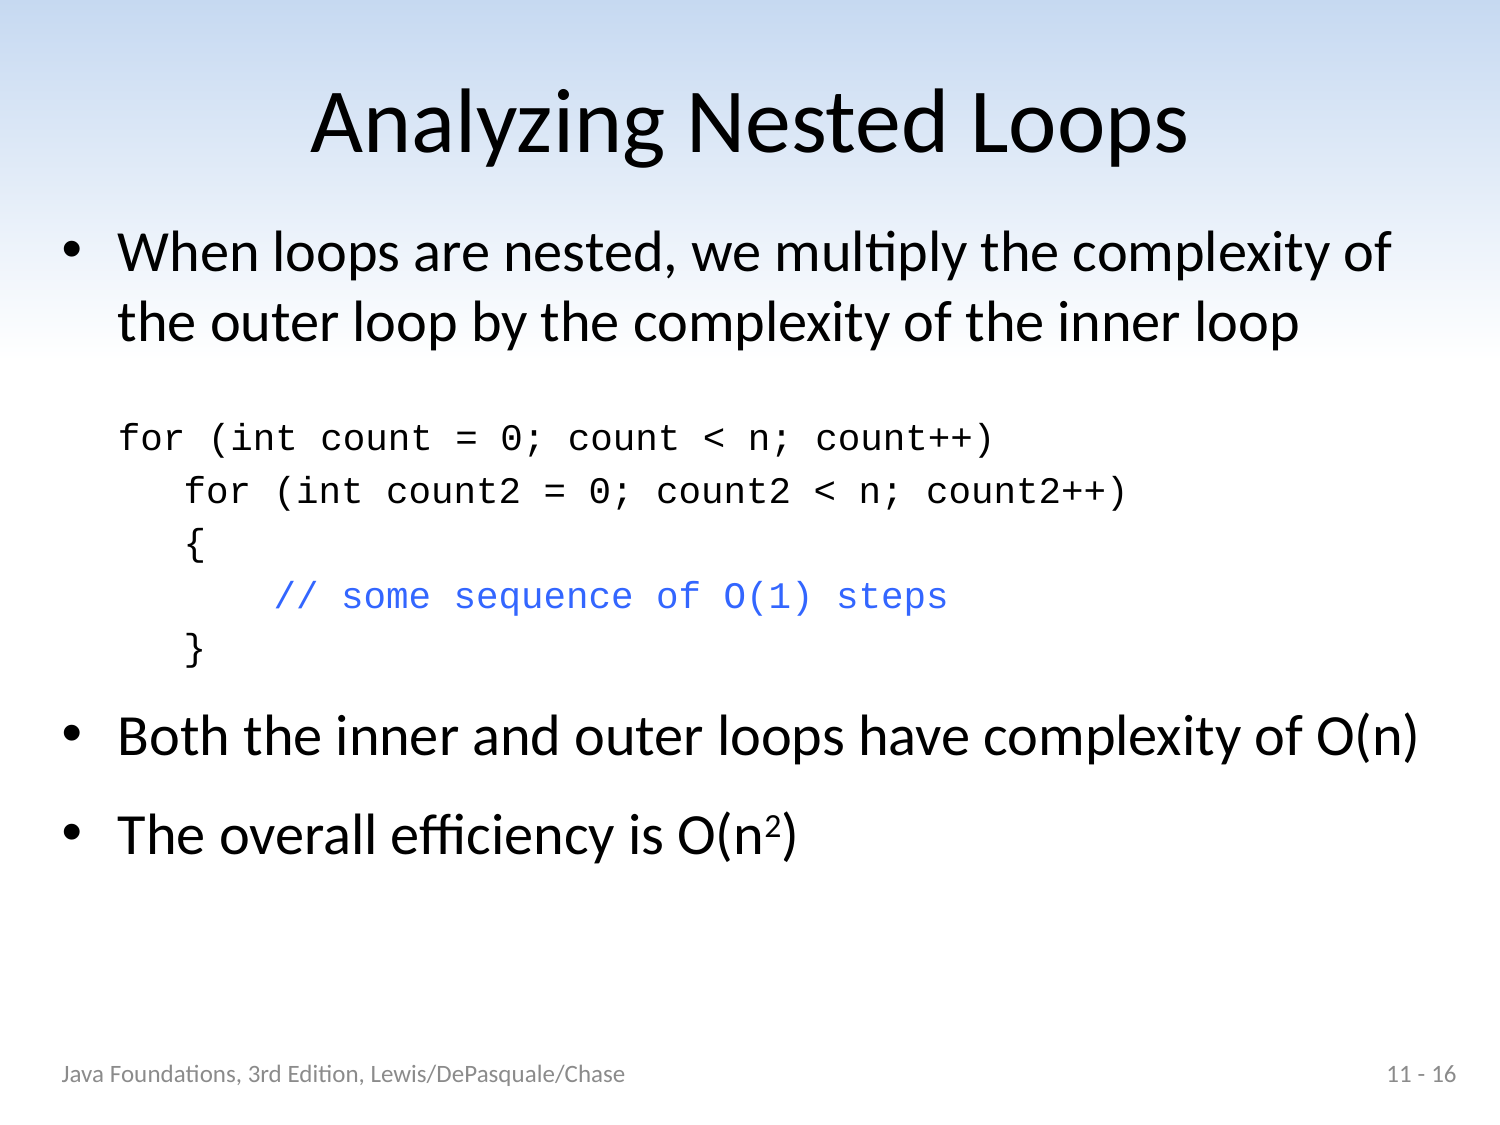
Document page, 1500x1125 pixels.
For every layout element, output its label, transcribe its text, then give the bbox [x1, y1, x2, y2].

list When loops are nested, we multiply the complexity of the outer loop by the complexity of the inner loop for (int count = 0; count < n; count++) for (int count2 = 0; count2 < n; count2++) { // some sequence of O(1) steps } Both the inner and outer loops have complexity of O(n) The overall efficiency is O(n2) [46, 205, 1473, 1043]
footer Java Foundations, 3rd Edition, Lewis/DePasquale/Chase [46, 1042, 1121, 1103]
title Analyzing Nested Loops [28, 45, 1473, 186]
slide_number 11 - 16 [1121, 1042, 1472, 1103]
